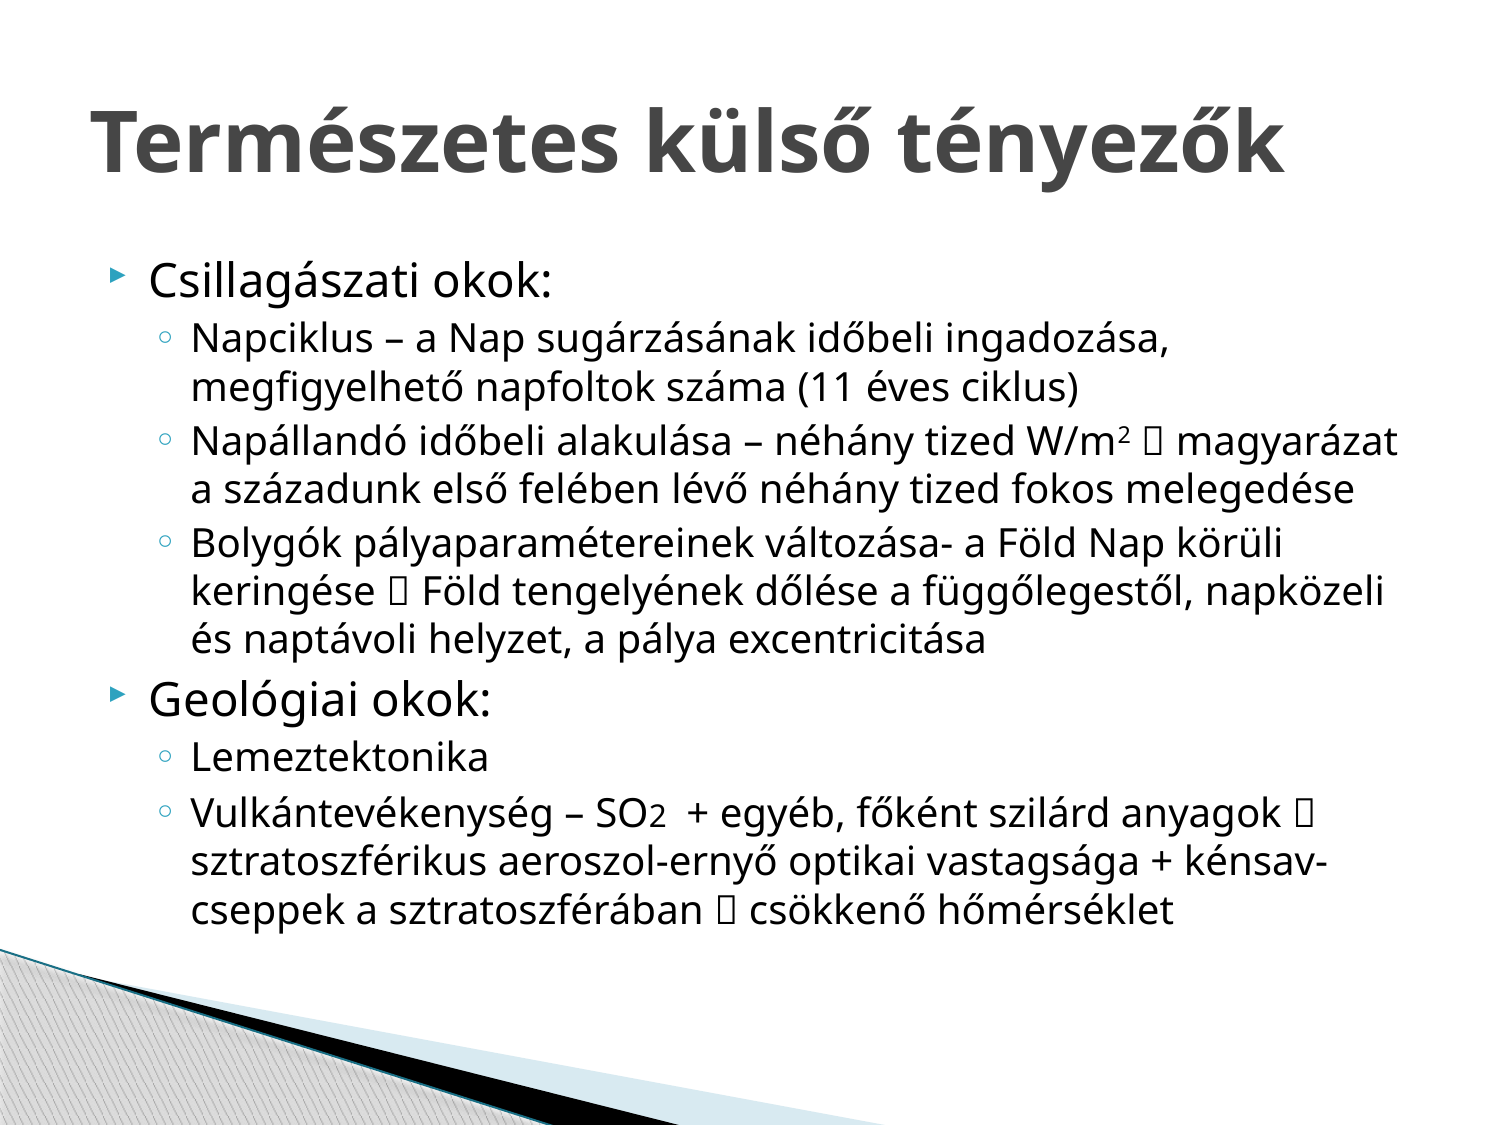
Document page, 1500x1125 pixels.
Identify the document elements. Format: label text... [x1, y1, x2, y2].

list Csillagászati okok: Napciklus – a Nap sugárzásának időbeli ingadozása, megfigyelhető napfoltok száma (11 éves ciklus) Napállandó időbeli alakulása – néhány tized W/m2  magyarázat a századunk első felében lévő néhány tized fokos melegedése Bolygók pályaparamétereinek változása- a Föld Nap körüli keringése  Föld tengelyének dőlése a függőlegestől, napközeli és naptávoli helyzet, a pálya excentricitása Geológiai okok: Lemeztektonika Vulkántevékenység – SO2 + egyéb, főként szilárd anyagok  sztratoszférikus aeroszol-ernyő optikai vastagsága + kénsav-cseppek a sztratoszférában  csökkenő hőmérséklet [75, 243, 1425, 986]
title Természetes külső tényezők [75, 45, 1425, 233]
